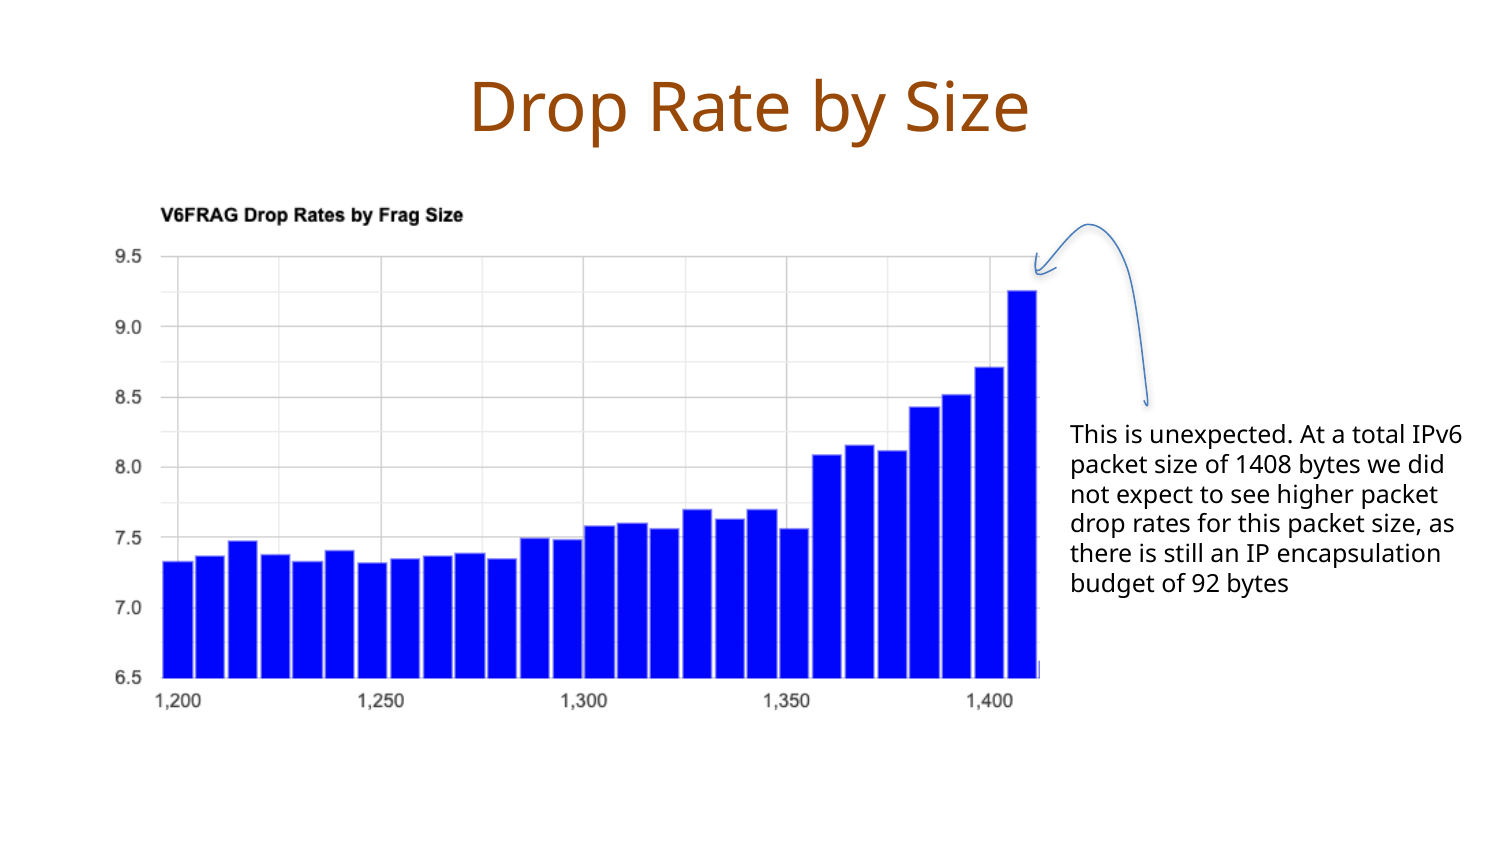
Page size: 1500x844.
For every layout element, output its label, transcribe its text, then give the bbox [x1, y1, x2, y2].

text_box This is unexpected. At a total IPv6 packet size of 1408 bytes we did not expect to see higher packet drop rates for this packet size, as there is still an IP encapsulation budget of 92 bytes [1055, 410, 1482, 606]
text_box [1045, 223, 1149, 407]
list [74, 174, 1040, 732]
title Drop Rate by Size [75, 33, 1425, 175]
